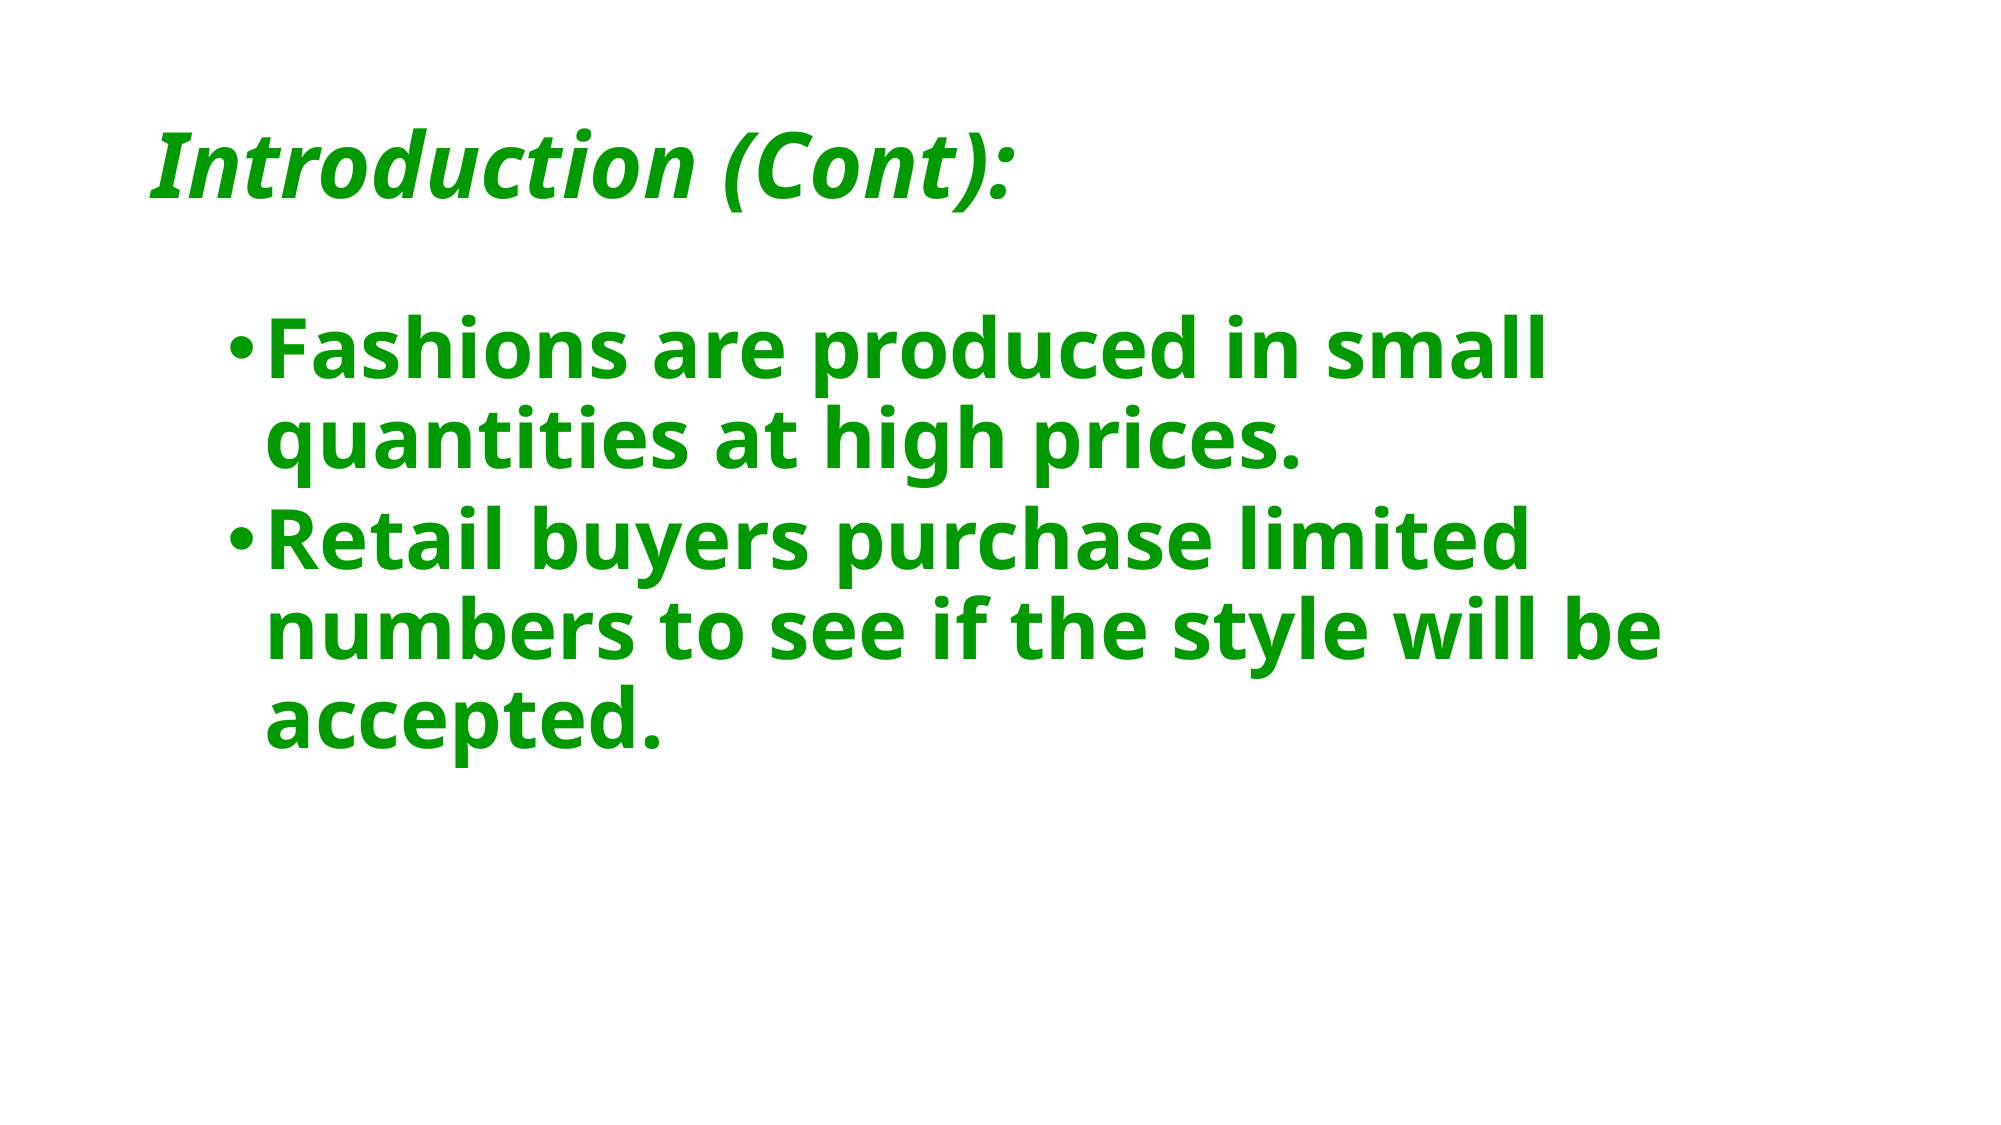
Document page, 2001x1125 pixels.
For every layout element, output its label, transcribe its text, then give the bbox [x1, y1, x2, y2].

title Introduction (Cont): [137, 59, 1863, 278]
list Fashions are produced in small quantities at high prices. Retail buyers purchase limited numbers to see if the style will be accepted. [137, 299, 1863, 1014]
